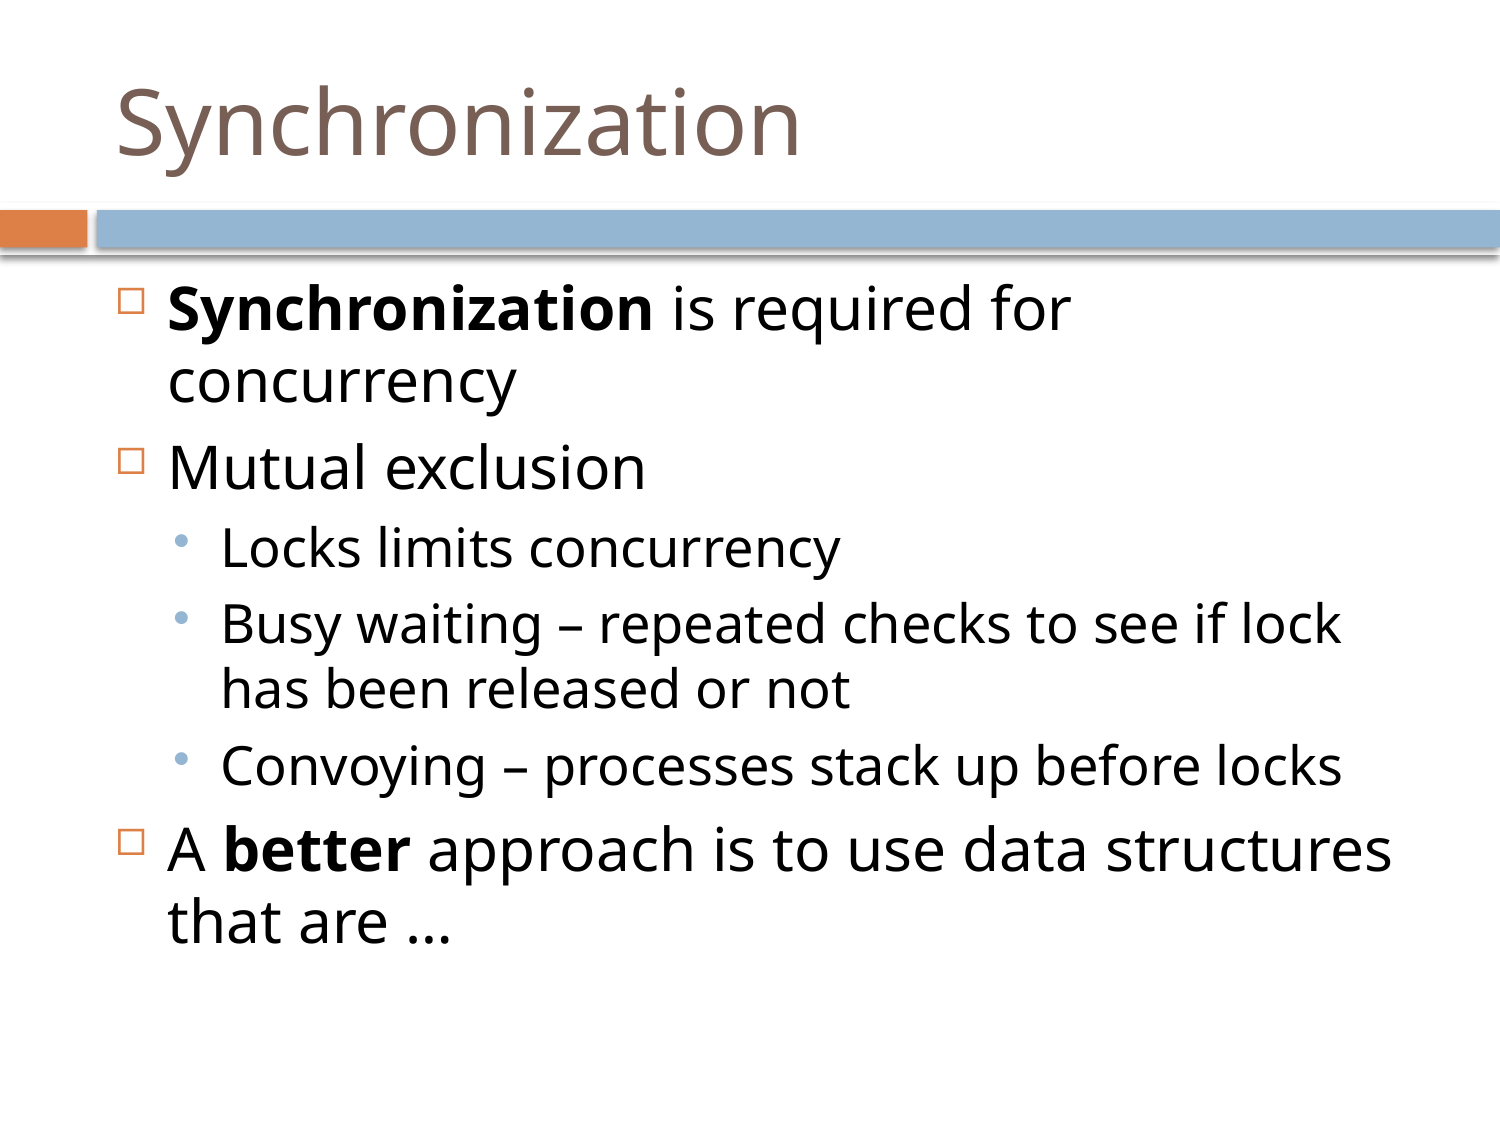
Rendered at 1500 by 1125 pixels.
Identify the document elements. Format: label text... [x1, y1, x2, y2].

list Synchronization is required for concurrency Mutual exclusion Locks limits concurrency Busy waiting – repeated checks to see if lock has been released or not Convoying – processes stack up before locks A better approach is to use data structures that are … [100, 262, 1442, 1000]
title Synchronization [100, 37, 1438, 200]
